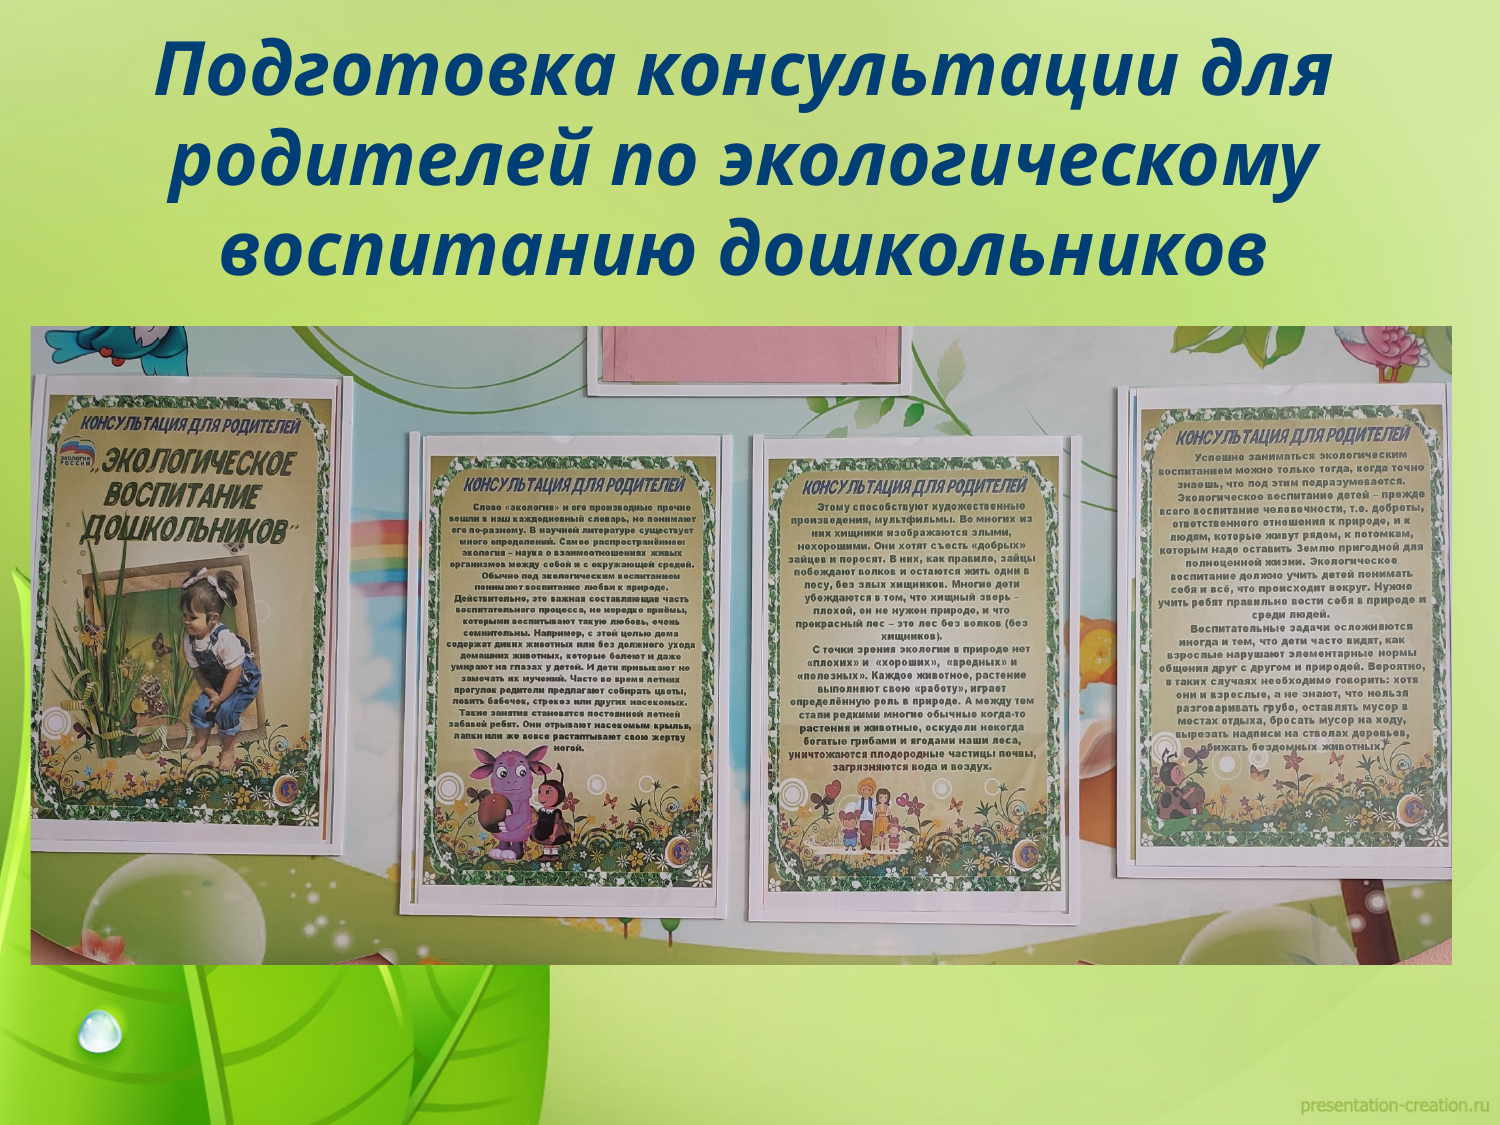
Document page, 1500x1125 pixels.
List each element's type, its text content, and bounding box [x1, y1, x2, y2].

picture [0, 0, 1500, 1125]
title Подготовка консультации для родителей по экологическому воспитанию дошкольников [29, 20, 1459, 291]
